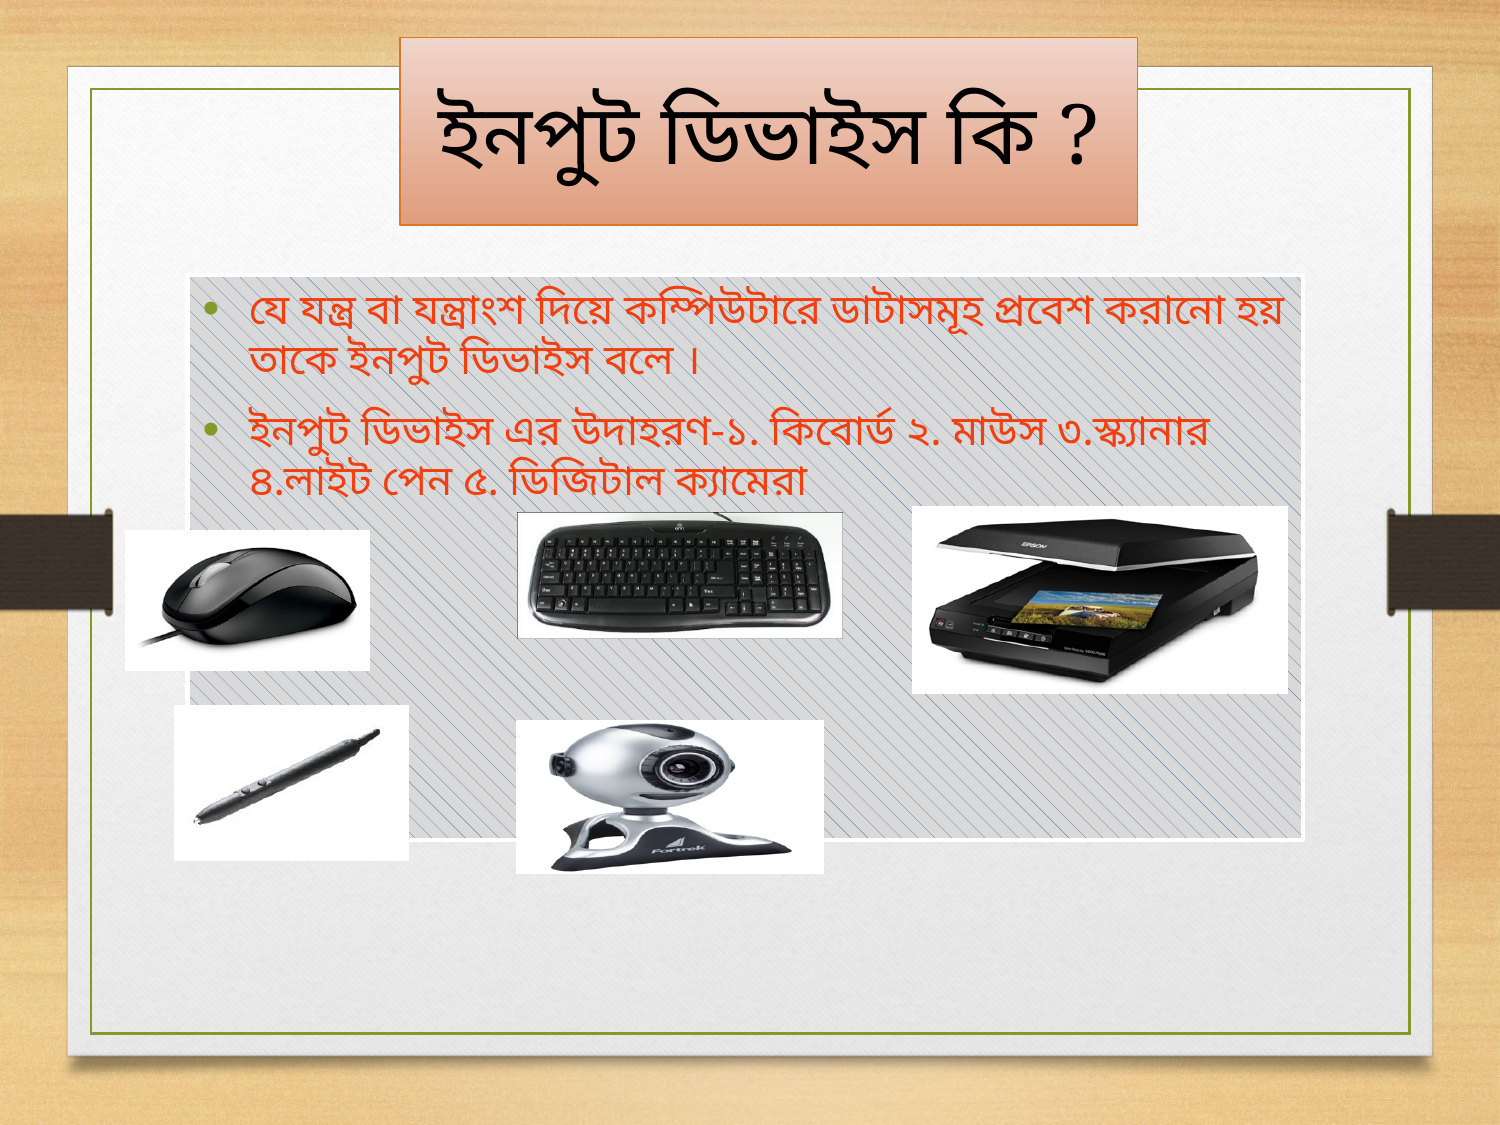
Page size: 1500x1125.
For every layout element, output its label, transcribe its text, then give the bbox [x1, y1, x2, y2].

title ইনপুট ডিভাইস কি ? [399, 37, 1138, 226]
picture [0, 0, 1500, 1125]
list যে যন্ত্র বা যন্ত্রাংশ দিয়ে কম্পিউটারে ডাটাসমূহ প্রবেশ করানো হয় তাকে ইনপুট ডিভাইস বলে । ইনপুট ডিভাইস এর উদাহরণ-১. কিবোর্ড ২. মাউস ৩.স্ক্যানার ৪.লাইট পেন ৫. ডিজিটাল ক্যামেরা [185, 273, 1305, 842]
